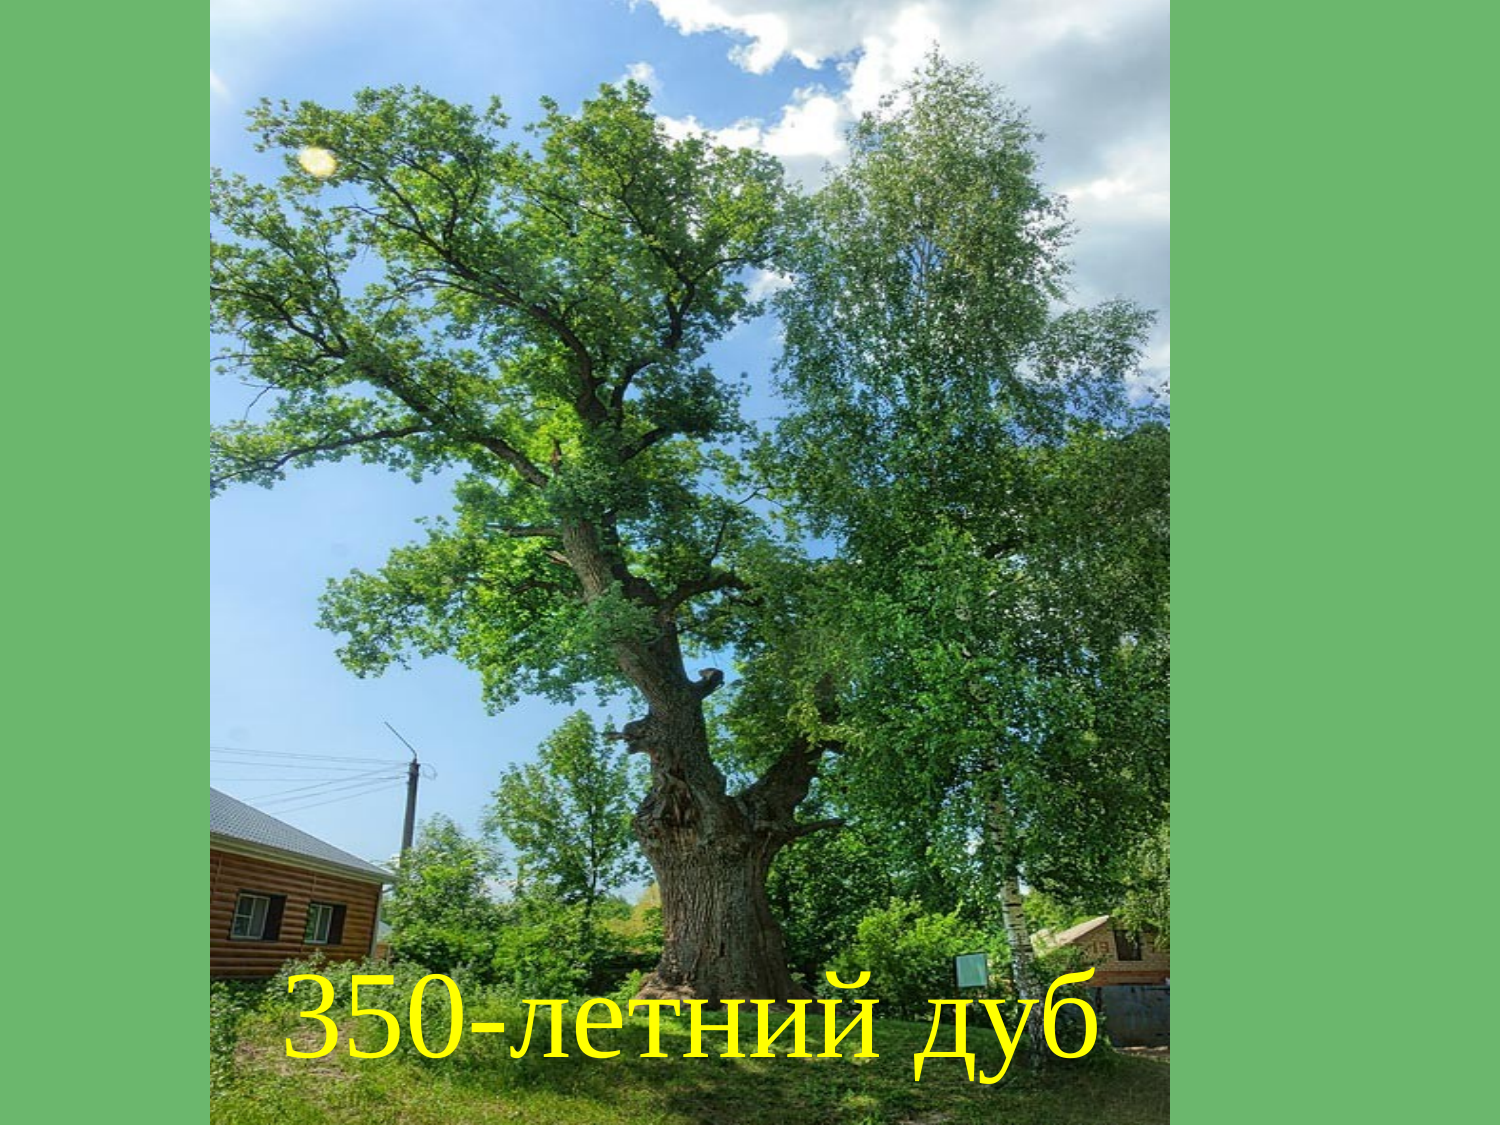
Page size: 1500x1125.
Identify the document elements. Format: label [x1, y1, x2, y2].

list [210, 0, 1170, 1125]
